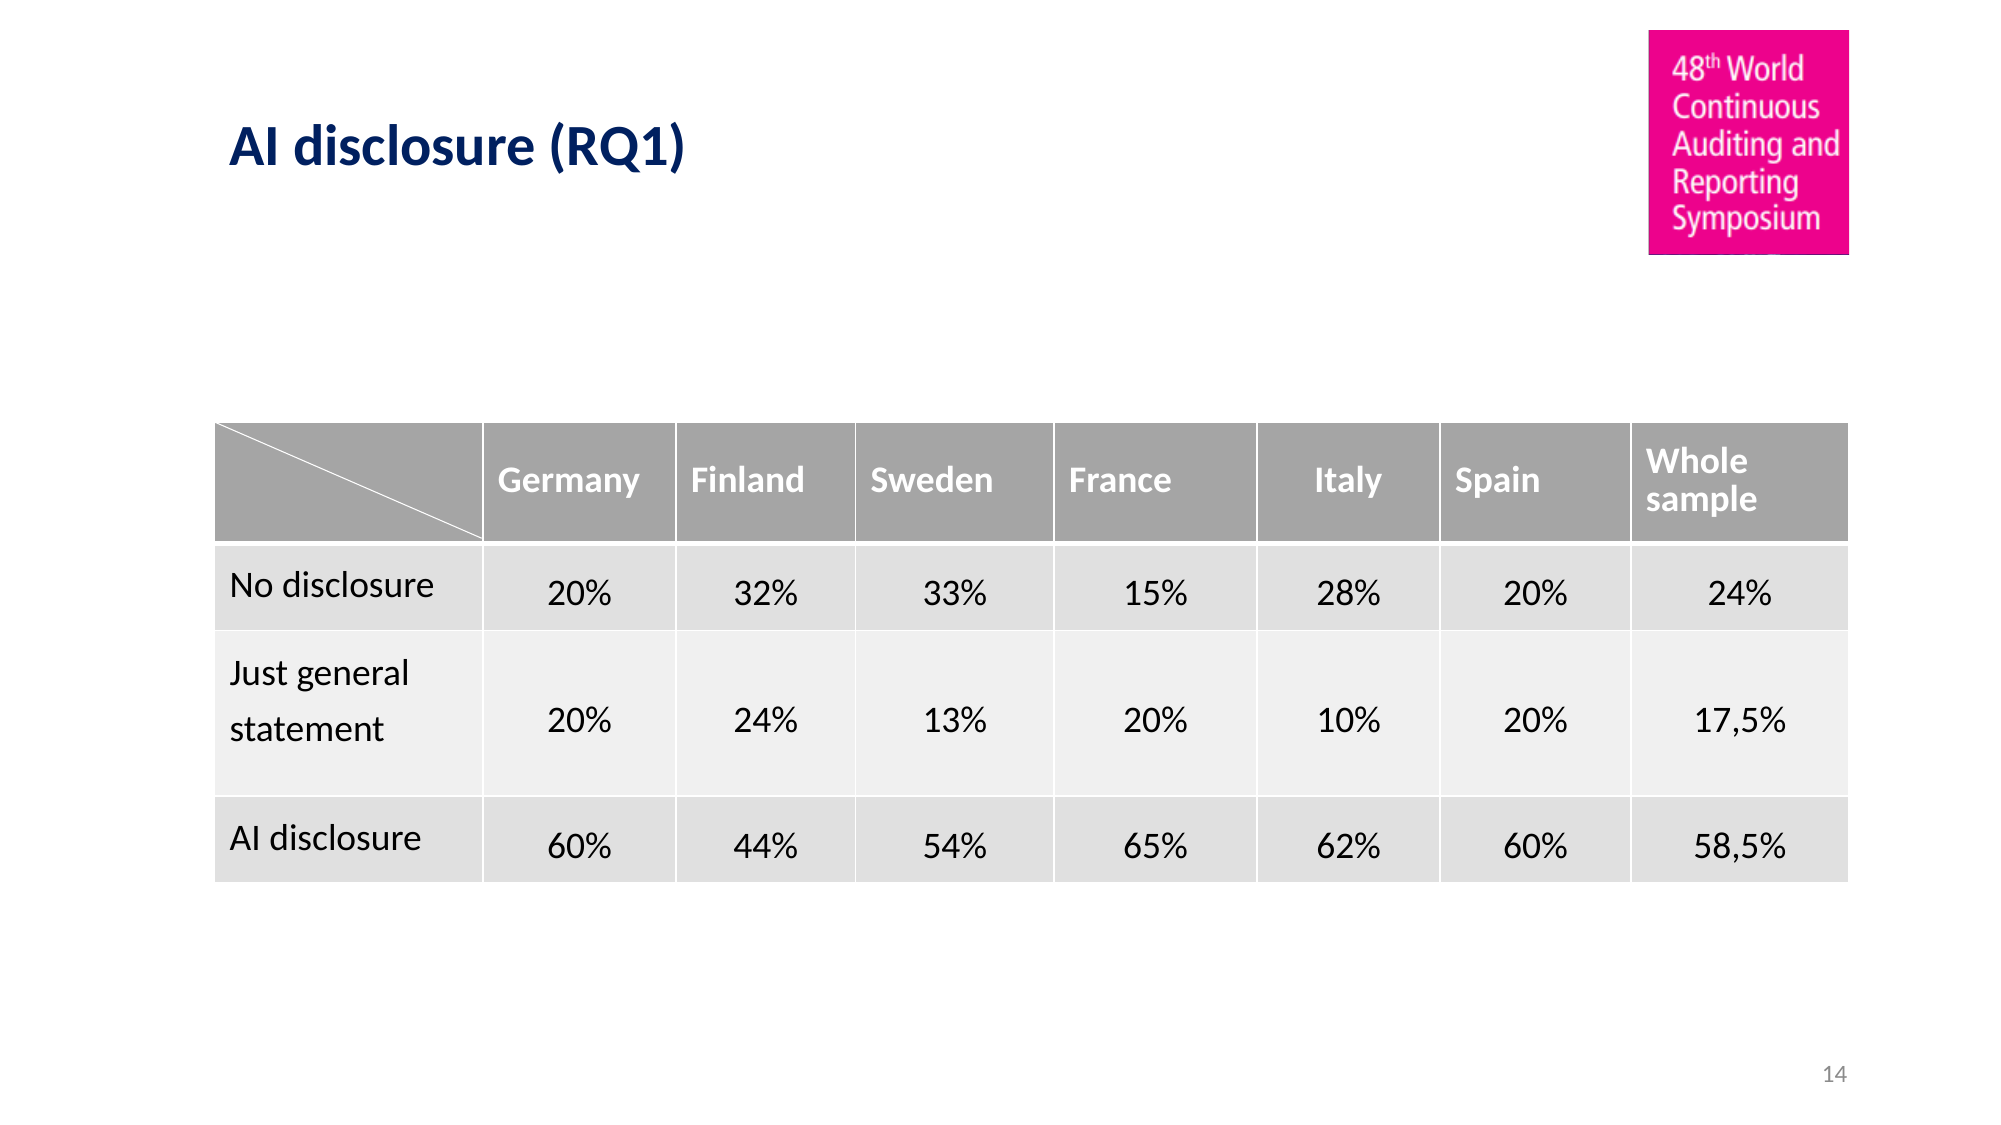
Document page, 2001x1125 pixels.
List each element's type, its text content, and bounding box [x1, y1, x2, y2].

table_cell 65% [1055, 797, 1256, 882]
picture [1648, 30, 1850, 255]
table_cell 24% [677, 631, 855, 795]
table_cell 54% [856, 797, 1053, 882]
table_cell 20% [484, 631, 675, 795]
table_cell 20% [1055, 631, 1256, 795]
table_cell 15% [1055, 546, 1256, 630]
table_cell 33% [856, 546, 1053, 630]
table_cell 32% [677, 546, 855, 630]
table_cell 60% [484, 797, 675, 882]
table_header Finland [677, 423, 855, 541]
table_cell 13% [856, 631, 1053, 795]
table_cell 62% [1258, 797, 1439, 882]
table_cell 60% [1441, 797, 1630, 882]
table_cell 20% [484, 546, 675, 630]
table_cell 24% [1632, 546, 1848, 630]
table_cell 28% [1258, 546, 1439, 630]
text_box AI disclosure (RQ1) [214, 99, 1036, 185]
table_cell 44% [677, 797, 855, 882]
slide_number 14 [1412, 1042, 1863, 1103]
table_cell AI disclosure [215, 797, 482, 882]
table_cell No disclosure [215, 546, 482, 630]
table_cell Just general statement [215, 631, 482, 795]
table_cell 58,5% [1632, 797, 1848, 882]
table_header France [1055, 423, 1256, 541]
table_header Whole sample [1632, 423, 1848, 541]
table_header Italy [1258, 423, 1439, 541]
table_cell 20% [1441, 631, 1630, 795]
table_cell 17,5% [1632, 631, 1848, 795]
table_cell 10% [1258, 631, 1439, 795]
table_header Germany [484, 423, 675, 541]
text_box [214, 421, 482, 539]
table_cell 20% [1441, 546, 1630, 630]
table_header Sweden [856, 423, 1053, 541]
table_header Spain [1441, 423, 1630, 541]
